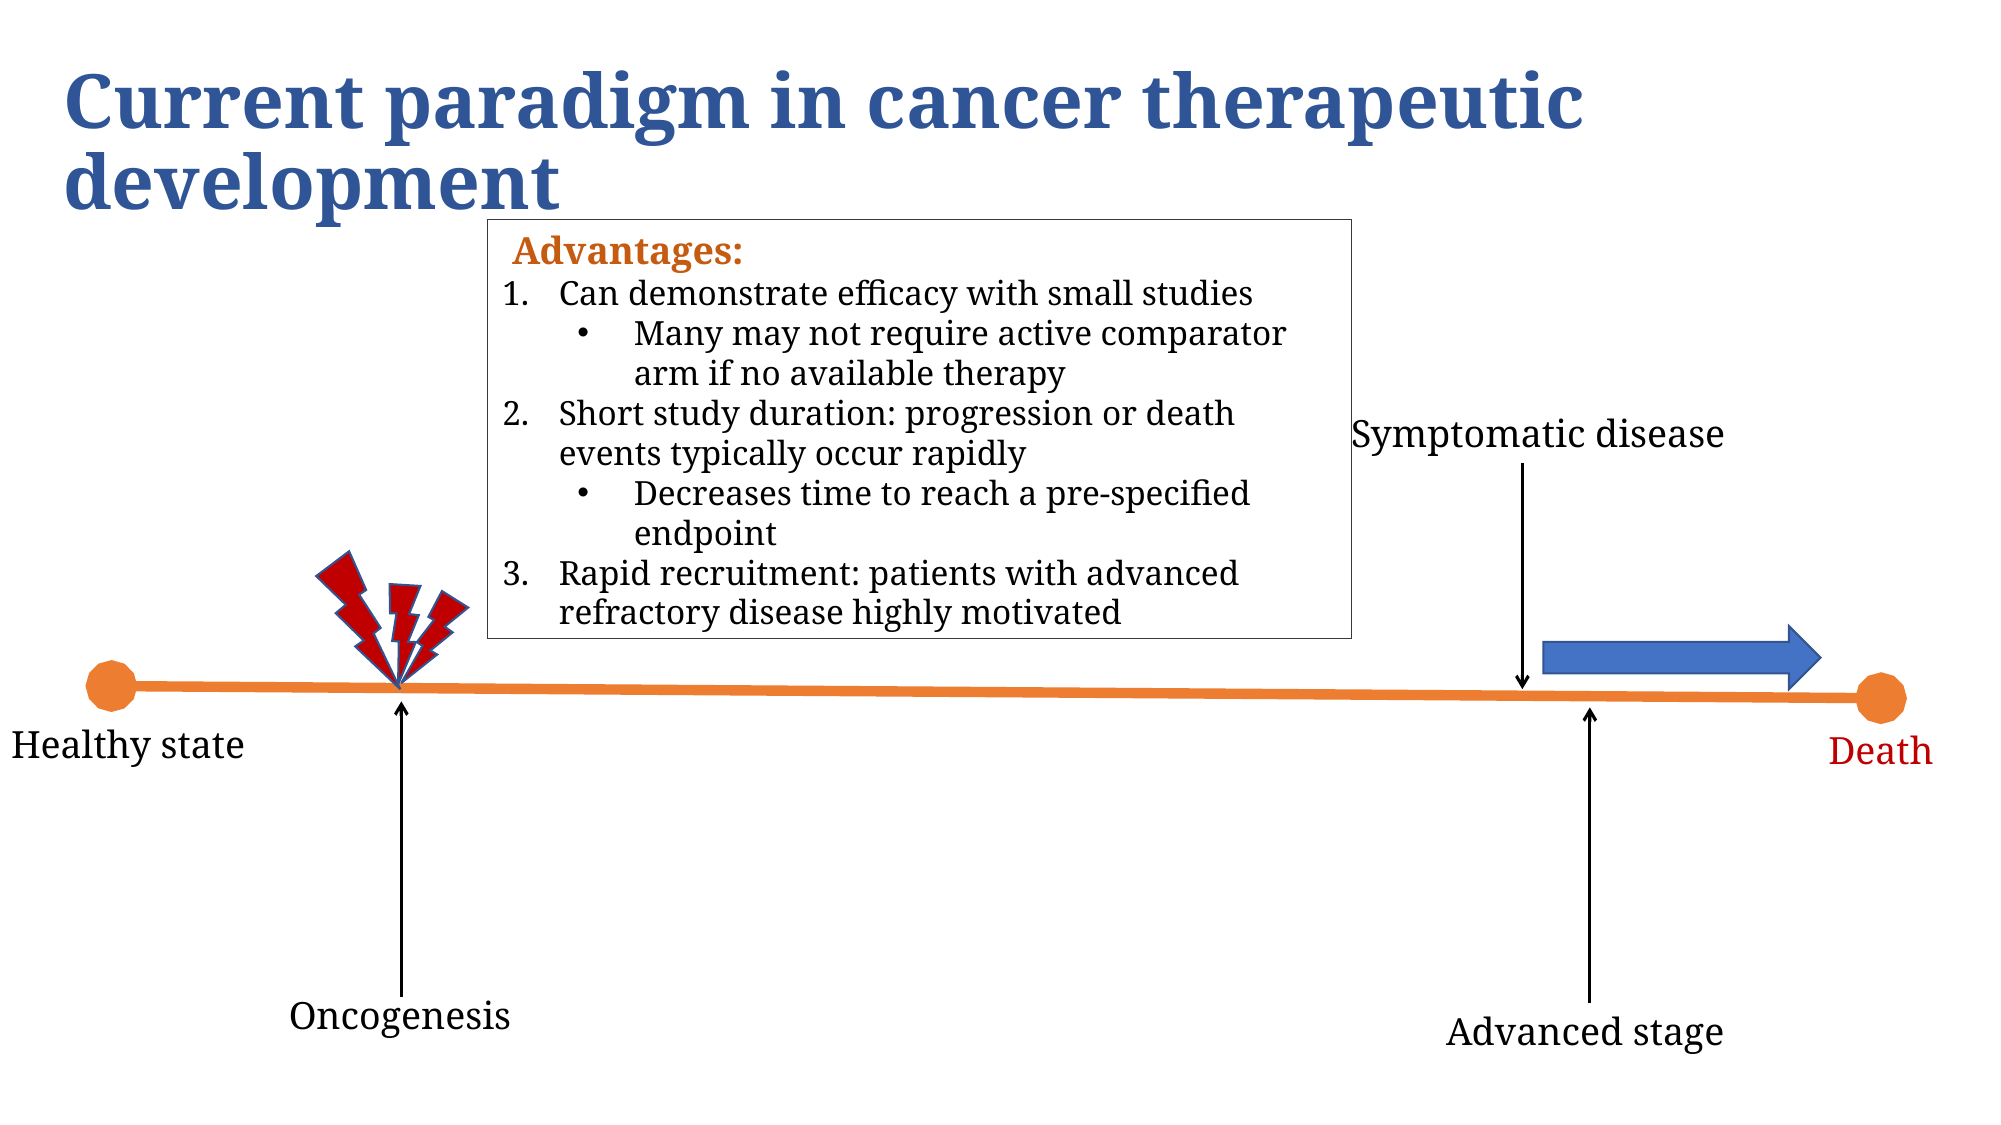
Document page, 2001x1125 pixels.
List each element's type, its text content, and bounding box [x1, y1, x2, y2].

text_box [314, 549, 397, 685]
text_box [388, 582, 422, 685]
text_box Healthy state [0, 713, 261, 774]
text_box Death [1813, 719, 1949, 780]
title Current paradigm in cancer therapeutic development (1) [48, 35, 1896, 254]
text_box Advantages: Can demonstrate efficacy with small studies Many may not require active comparator arm if no available therapy Short study duration: progression or death events typically occur rapidly Decreases time to reach a pre-specified endpoint Rapid recruitment: patients with advanced refractory disease highly motivated [487, 219, 1352, 639]
text_box Oncogenesis [274, 985, 527, 1045]
text_box Advanced stage [1431, 1000, 1740, 1061]
text_box Symptomatic disease [1336, 402, 1751, 463]
text_box [1542, 623, 1822, 685]
text_box [400, 589, 470, 684]
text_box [111, 685, 1882, 699]
